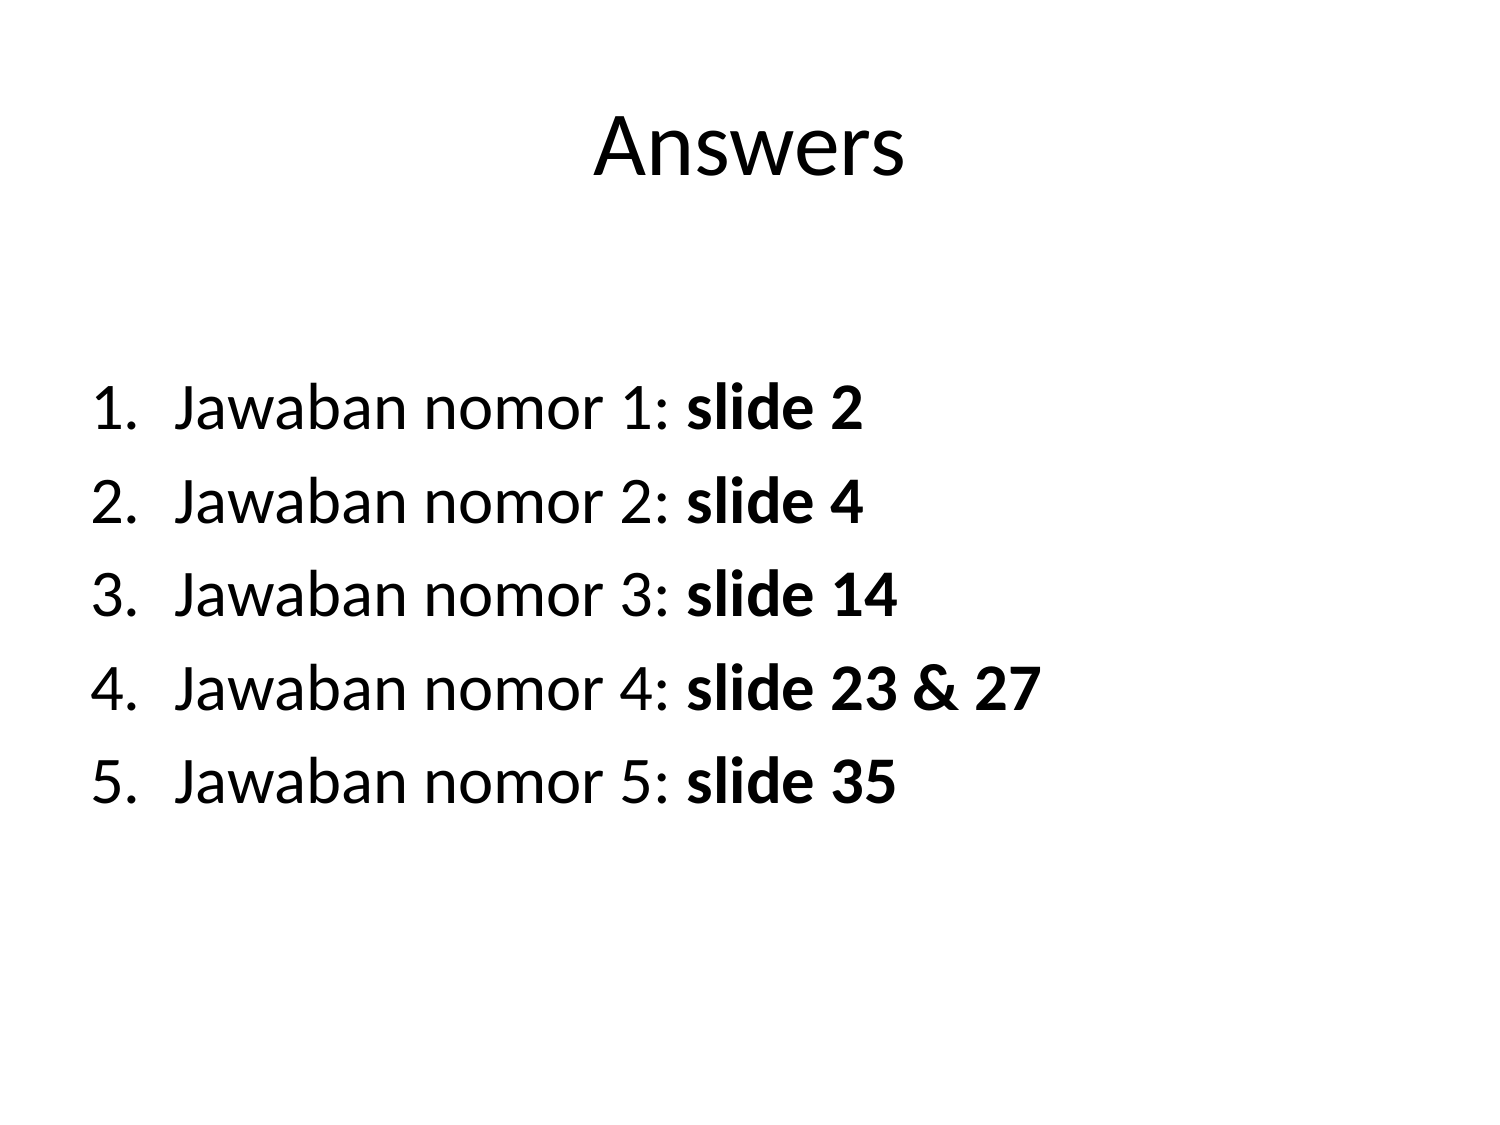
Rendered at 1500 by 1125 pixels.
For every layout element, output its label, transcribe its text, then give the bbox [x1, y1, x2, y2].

title Answers [75, 45, 1425, 233]
list Jawaban nomor 1: slide 2 Jawaban nomor 2: slide 4 Jawaban nomor 3: slide 14 Jawaban nomor 4: slide 23 & 27 Jawaban nomor 5: slide 35 [75, 262, 1425, 1005]
